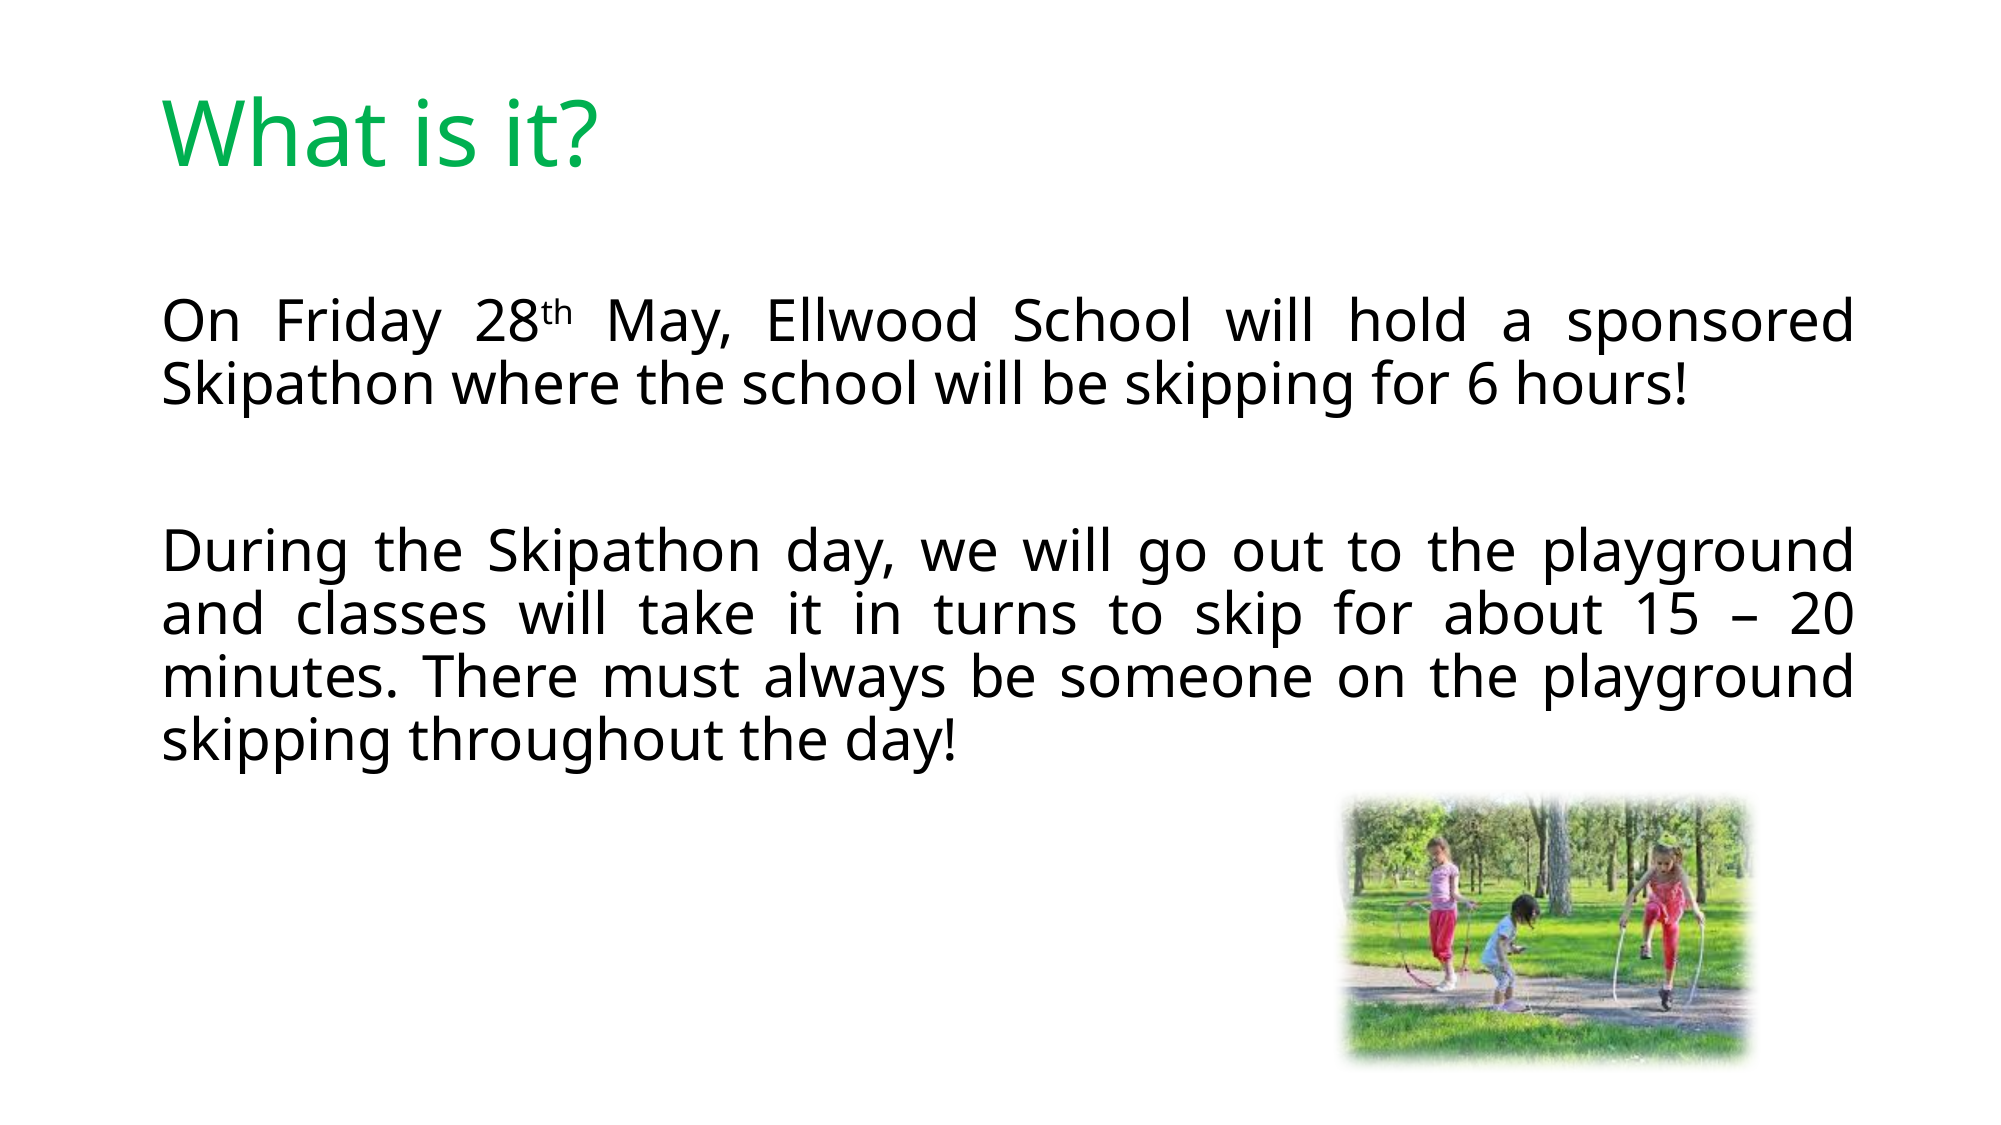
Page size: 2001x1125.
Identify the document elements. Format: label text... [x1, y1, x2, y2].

picture [1332, 787, 1762, 1074]
title What is it? [146, 28, 1872, 246]
list On Friday 28th May, Ellwood School will hold a sponsored Skipathon where the school will be skipping for 6 hours! During the Skipathon day, we will go out to the playground and classes will take it in turns to skip for about 15 – 20 minutes. There must always be someone on the playground skipping throughout the day! [146, 283, 1872, 1125]
